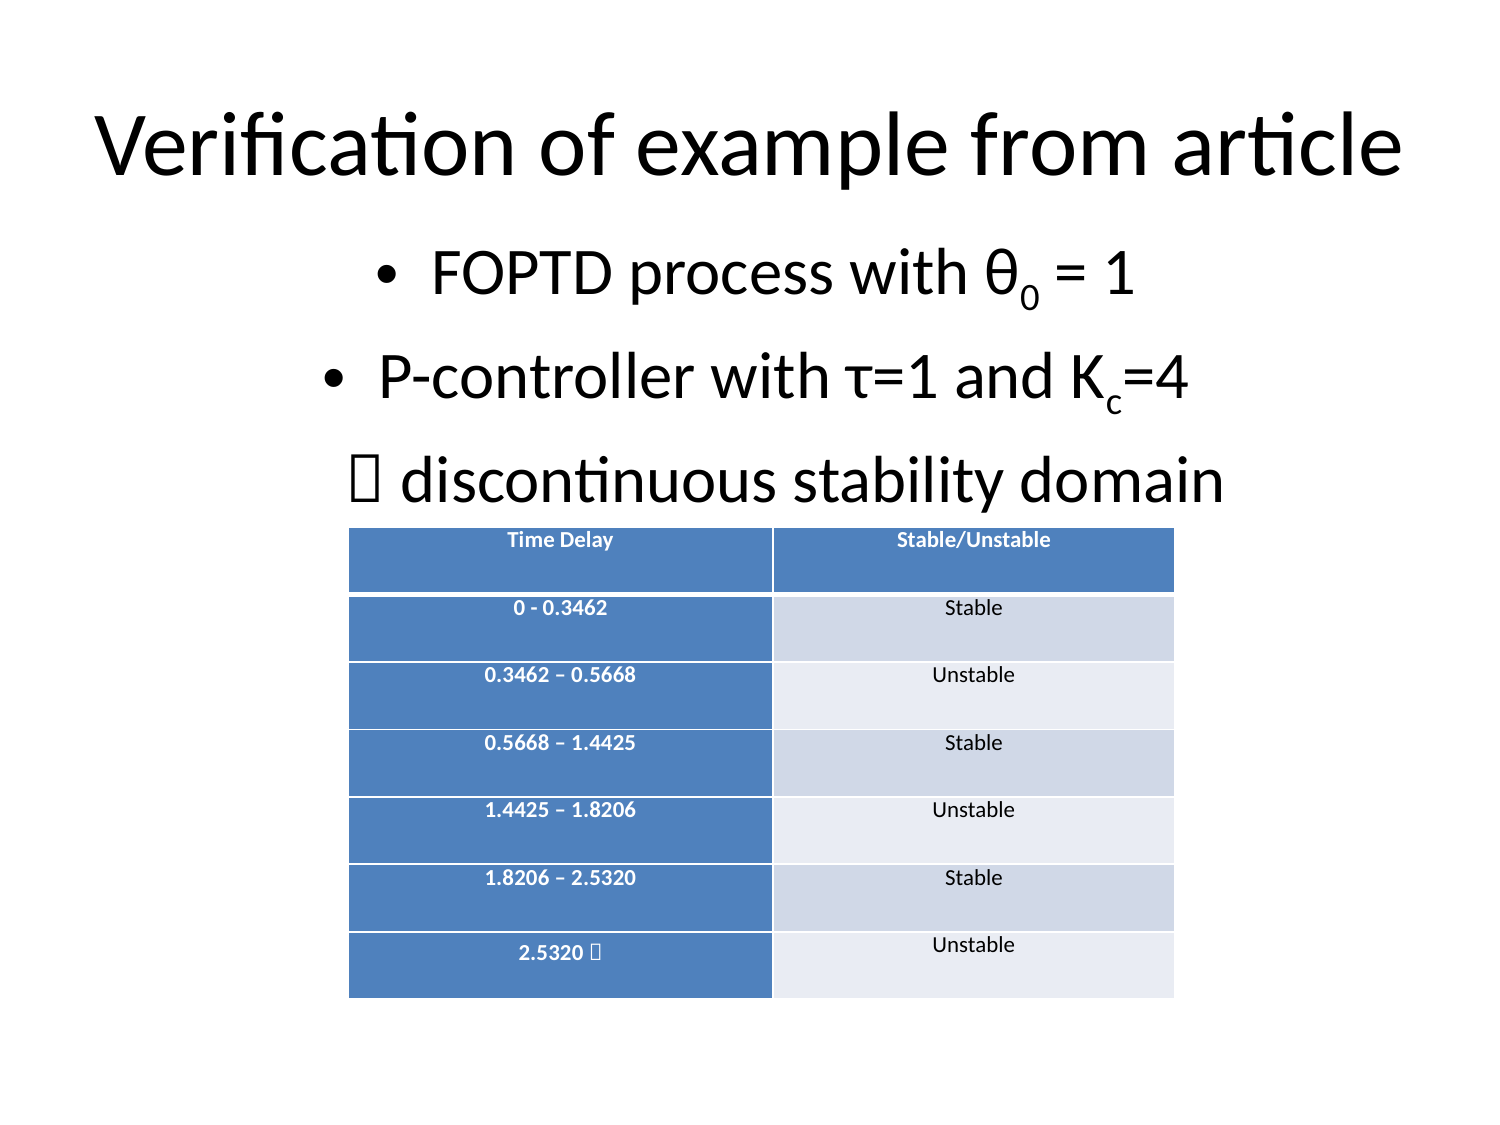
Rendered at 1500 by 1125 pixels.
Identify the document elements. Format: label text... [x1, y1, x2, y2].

table_cell Stable [774, 865, 1174, 931]
table_cell 1.4425 – 1.8206 [349, 798, 772, 863]
table_cell Unstable [774, 663, 1174, 729]
table_cell Unstable [774, 798, 1174, 863]
table_cell 0.5668 – 1.4425 [349, 730, 772, 796]
table_cell 0.3462 – 0.5668 [349, 663, 772, 729]
table_cell Stable [774, 597, 1174, 661]
list FOPTD process with θ0 = 1 P-controller with τ=1 and Kc=4  discontinuous stability domain [159, 219, 1353, 1059]
table_cell 0 - 0.3462 [349, 597, 772, 661]
table_cell 2.5320  [349, 933, 772, 998]
table_header Stable/Unstable [774, 528, 1174, 592]
title Verification of example from article [75, 45, 1425, 233]
table_header Time Delay [349, 528, 772, 592]
table_cell Stable [774, 730, 1174, 796]
table_cell Unstable [774, 933, 1174, 998]
table_cell 1.8206 – 2.5320 [349, 865, 772, 931]
